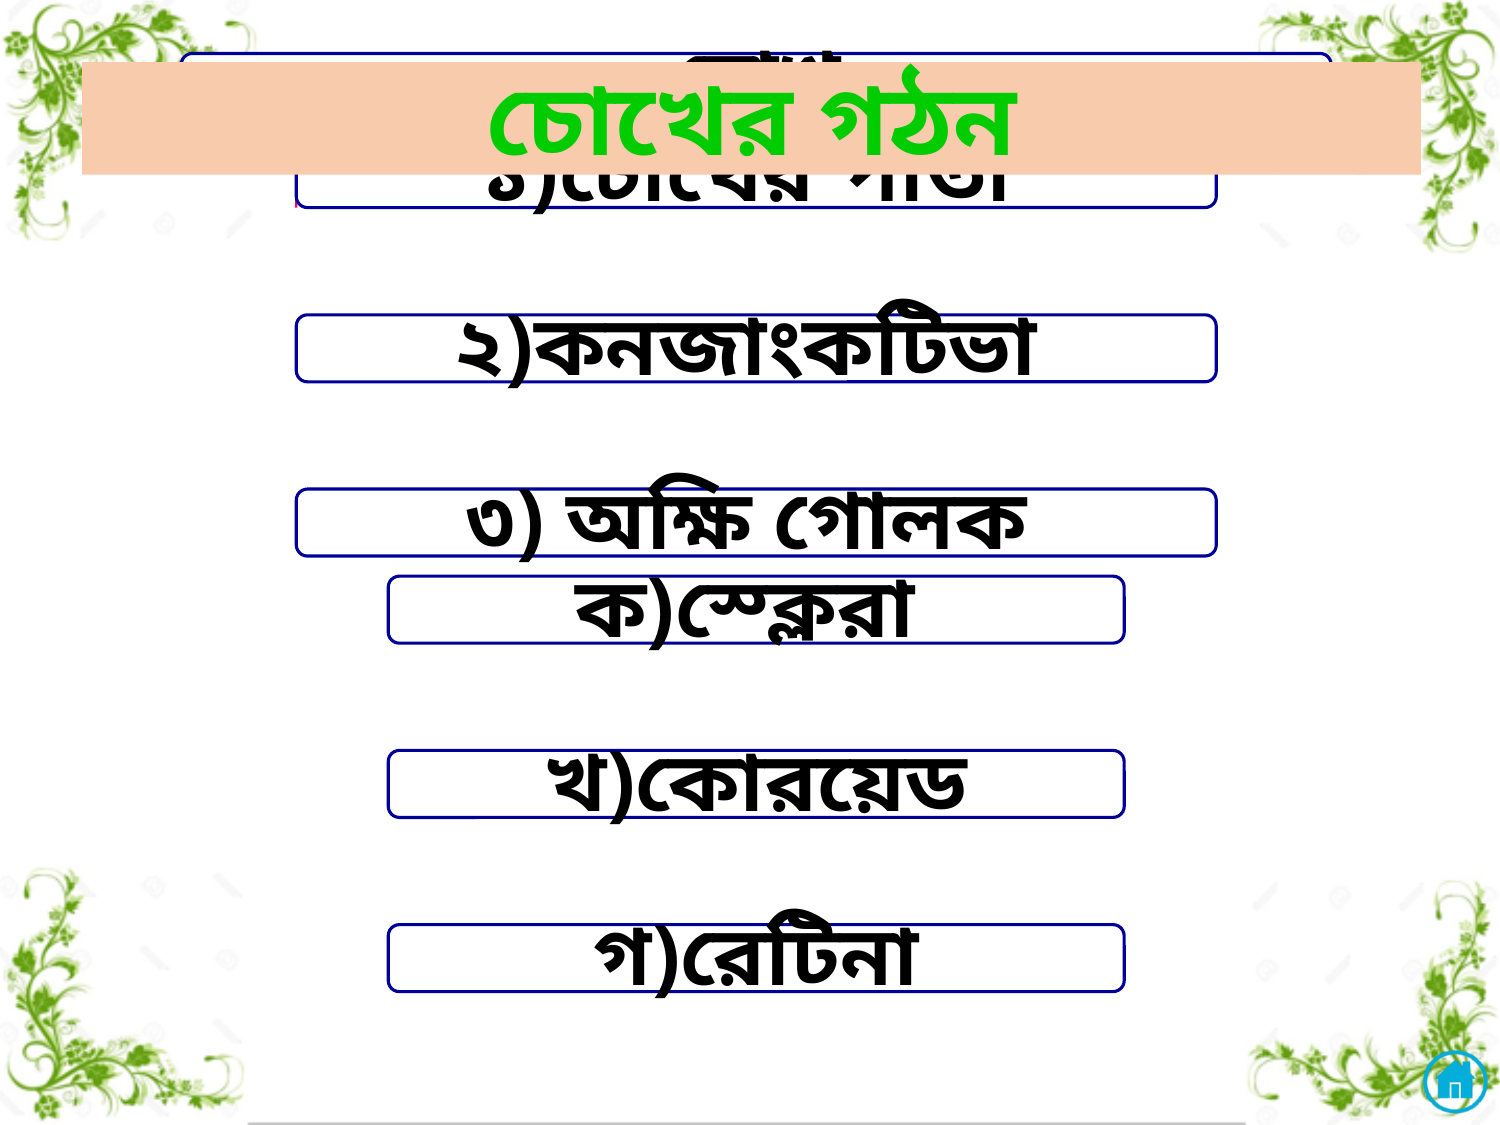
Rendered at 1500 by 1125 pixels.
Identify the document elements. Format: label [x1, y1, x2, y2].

picture [0, 0, 1500, 1125]
picture [1427, 1054, 1483, 1109]
text_box [37, 53, 1475, 1125]
